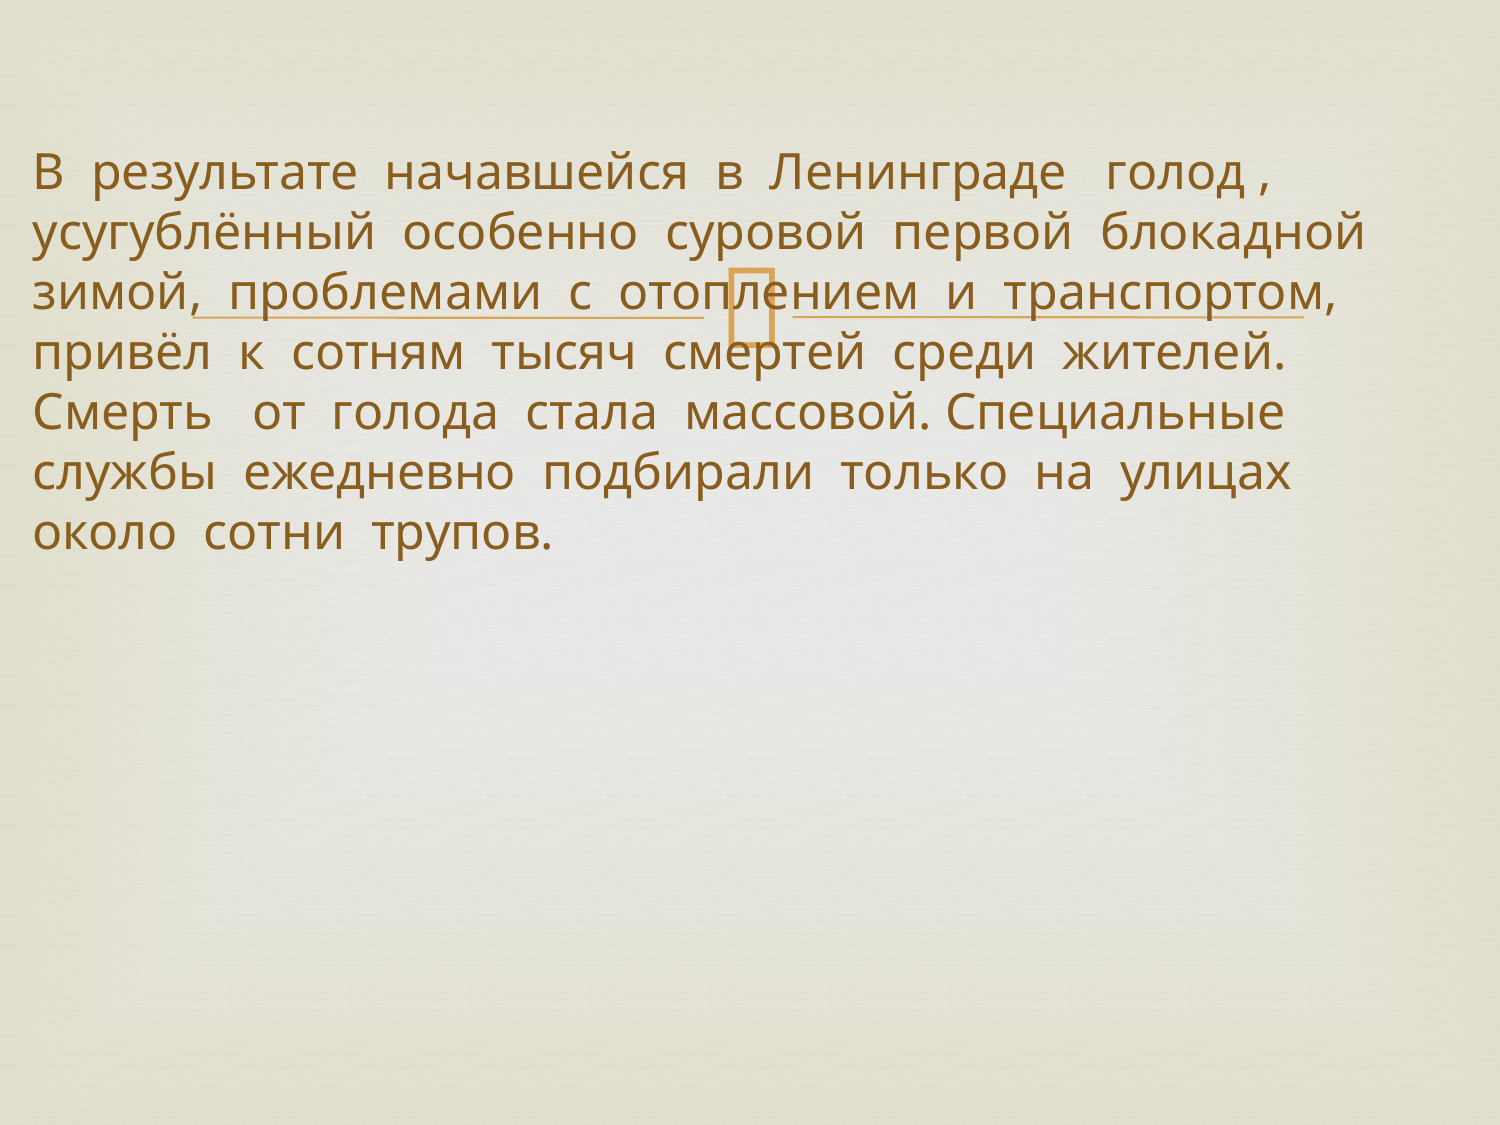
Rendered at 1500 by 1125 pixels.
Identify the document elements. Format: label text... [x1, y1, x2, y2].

title В результате начавшейся в Ленинграде голод , усугублённый особенно суровой первой блокадной зимой, проблемами с отоплением и транспортом, привёл к сотням тысяч смертей среди жителей. Смерть от голода стала массовой. Специальные службы ежедневно подбирали только на улицах около сотни трупов. [17, 30, 1459, 669]
